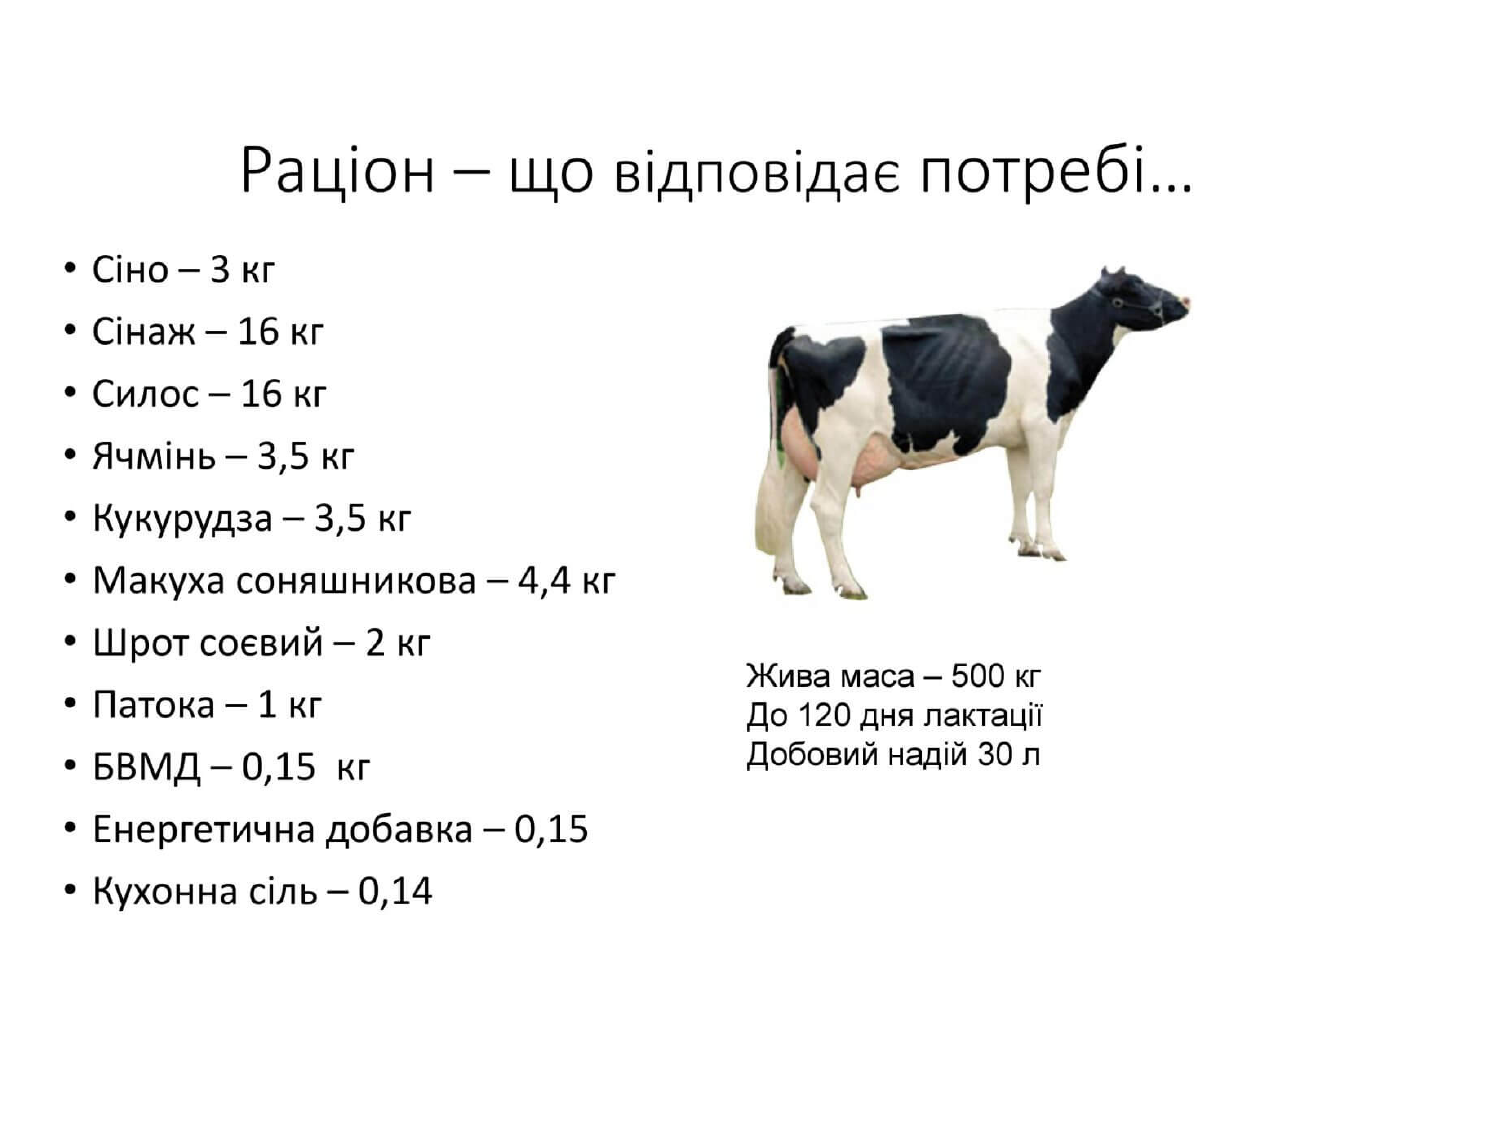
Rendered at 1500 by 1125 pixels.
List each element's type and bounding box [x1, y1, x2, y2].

picture [0, 77, 1500, 960]
